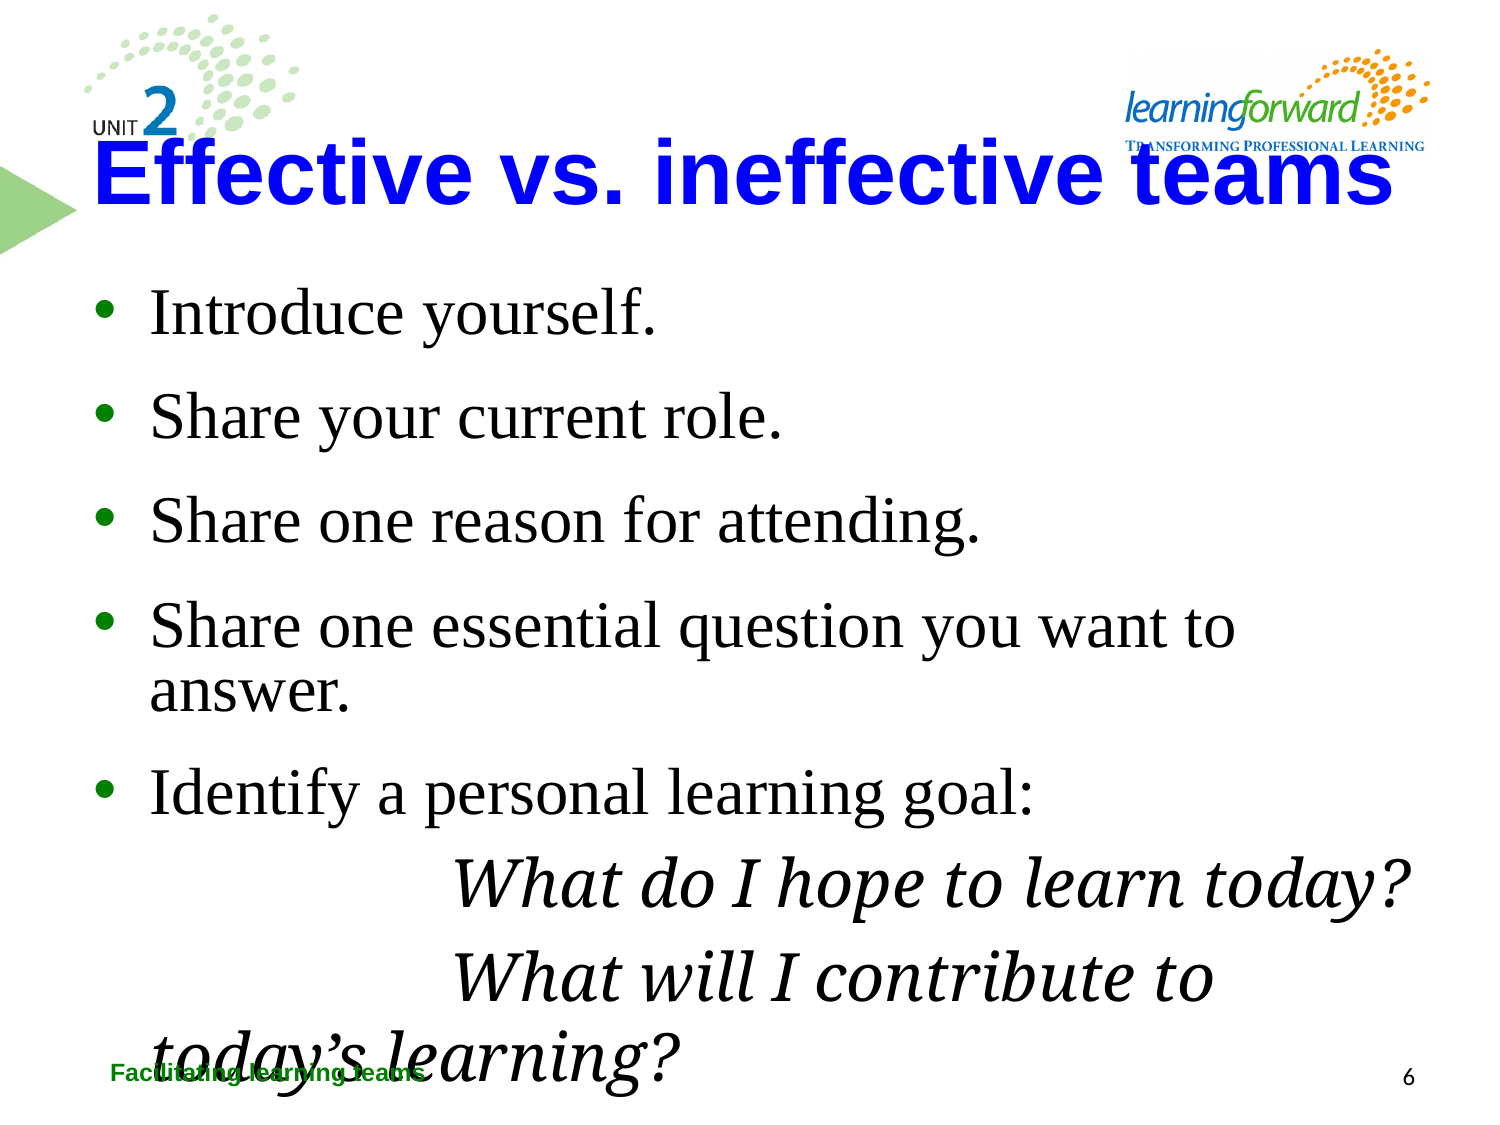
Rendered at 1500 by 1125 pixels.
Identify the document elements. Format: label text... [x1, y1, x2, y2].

text_box 6 [1387, 1053, 1431, 1098]
picture [0, 4, 309, 271]
title Effective vs. ineffective teams [77, 105, 1428, 294]
footer Facilitating learning teams [30, 1041, 506, 1102]
list Introduce yourself. Share your current role. Share one reason for attending. Share one essential question you want to answer. Identify a personal learning goal: What do I hope to learn today? What will I contribute to today’s learning? [78, 236, 1429, 977]
picture [1125, 49, 1430, 163]
